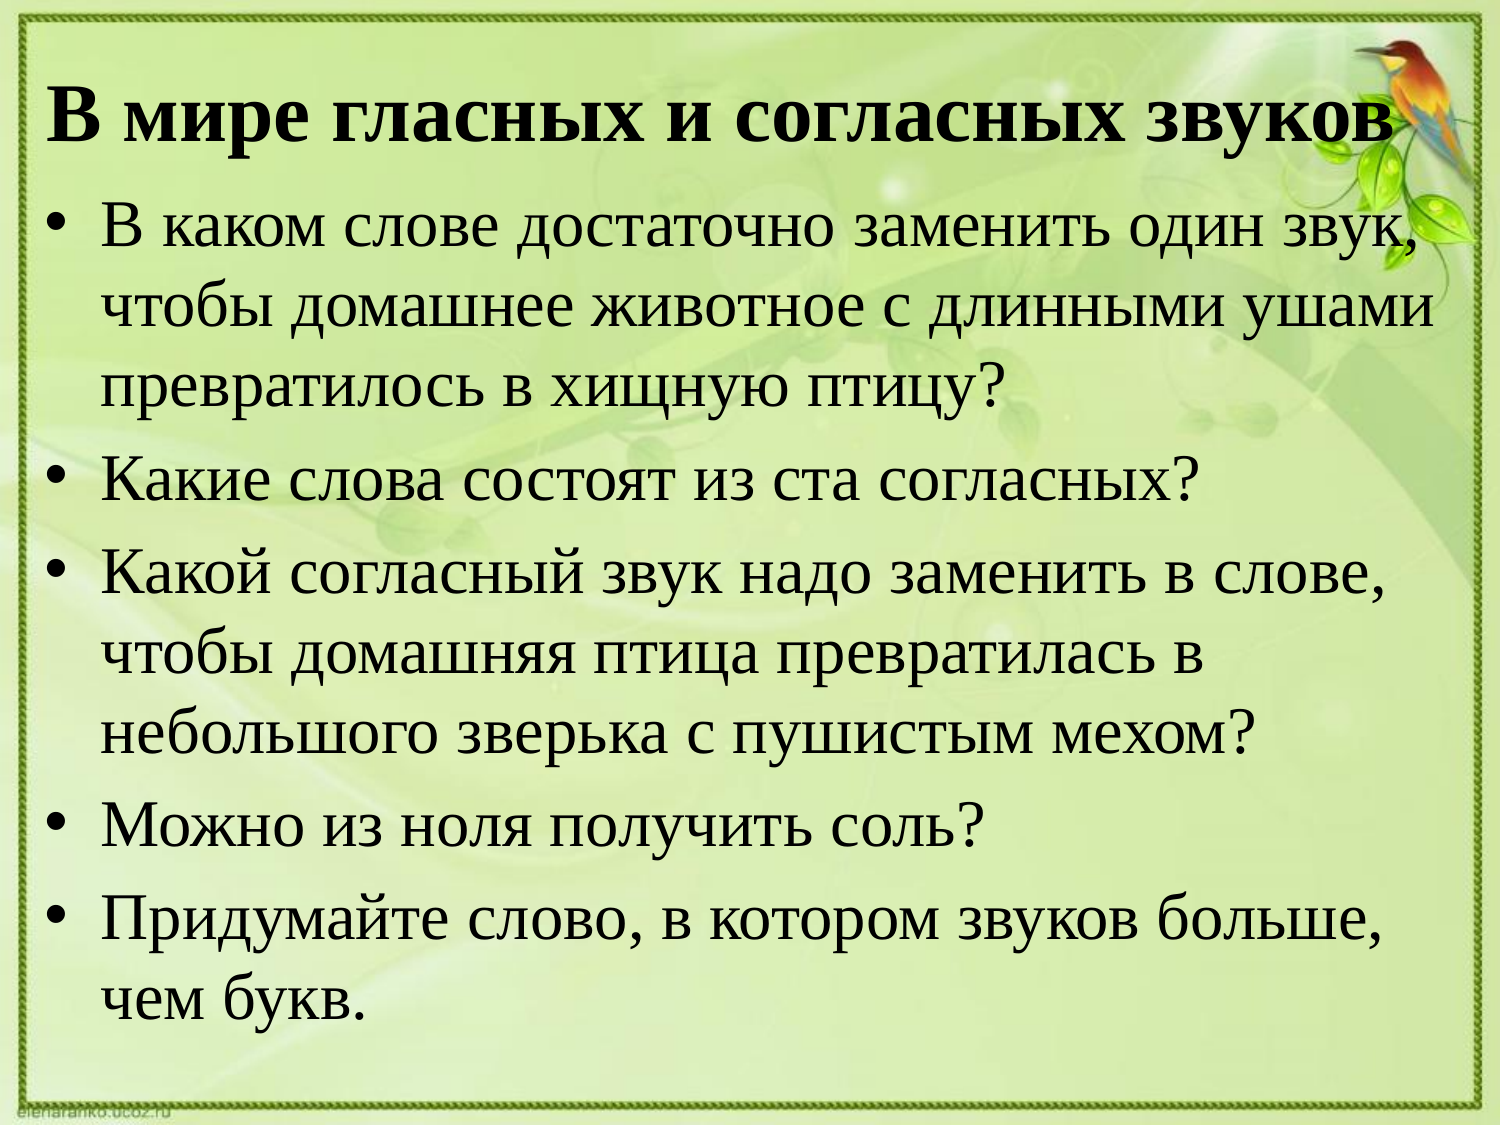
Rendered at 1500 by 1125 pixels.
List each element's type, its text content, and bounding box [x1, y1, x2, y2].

title В мире гласных и согласных звуков [17, 30, 1425, 185]
picture [0, 0, 1500, 1125]
list В каком слове достаточно заменить один звук, чтобы домашнее животное с длинными ушами превратилось в хищную птицу? Какие слова состоят из ста согласных? Какой согласный звук надо заменить в слове, чтобы домашняя птица превратилась в небольшого зверька с пушистым мехом? Можно из ноля получить соль? Придумайте слово, в котором звуков больше, чем букв. [29, 172, 1471, 1125]
